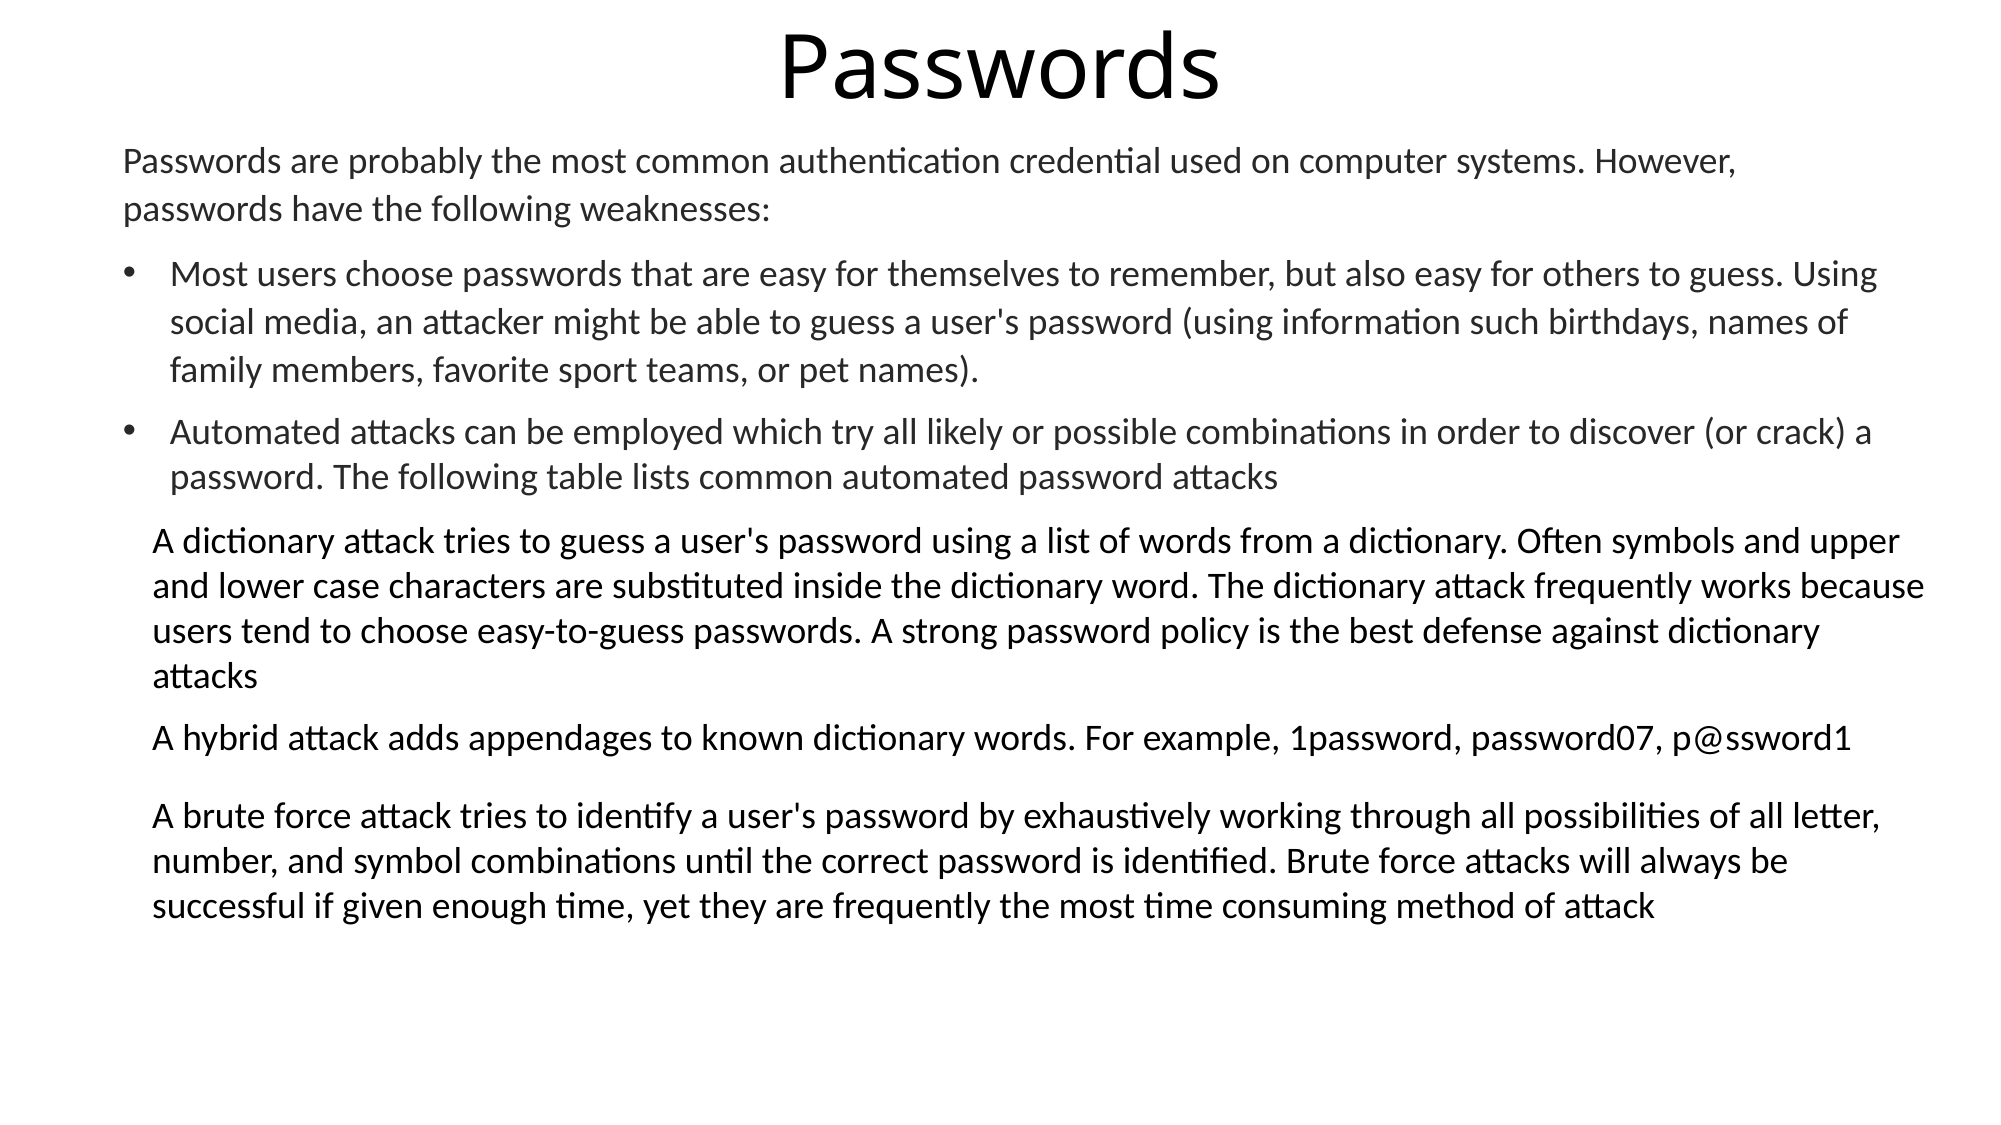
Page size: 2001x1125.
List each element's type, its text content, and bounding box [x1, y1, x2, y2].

text_box Passwords are probably the most common authentication credential used on computer systems. However, passwords have the following weaknesses: Most users choose passwords that are easy for themselves to remember, but also easy for others to guess. Using social media, an attacker might be able to guess a user's password (using information such birthdays, names of family members, favorite sport teams, or pet names). Automated attacks can be employed which try all likely or possible combinations in order to discover (or crack) a password. The following table lists common automated password attacks [108, 125, 1922, 505]
title Passwords [137, 13, 1863, 125]
text_box A hybrid attack adds appendages to known dictionary words. For example, 1password, password07, p@ssword1 [137, 705, 1933, 766]
text_box A brute force attack tries to identify a user's password by exhaustively working through all possibilities of all letter, number, and symbol combinations until the correct password is identified. Brute force attacks will always be successful if given enough time, yet they are frequently the most time consuming method of attack [137, 783, 1933, 934]
text_box A dictionary attack tries to guess a user's password using a list of words from a dictionary. Often symbols and upper and lower case characters are substituted inside the dictionary word. The dictionary attack frequently works because users tend to choose easy-to-guess passwords. A strong password policy is the best defense against dictionary attacks [137, 508, 1951, 704]
